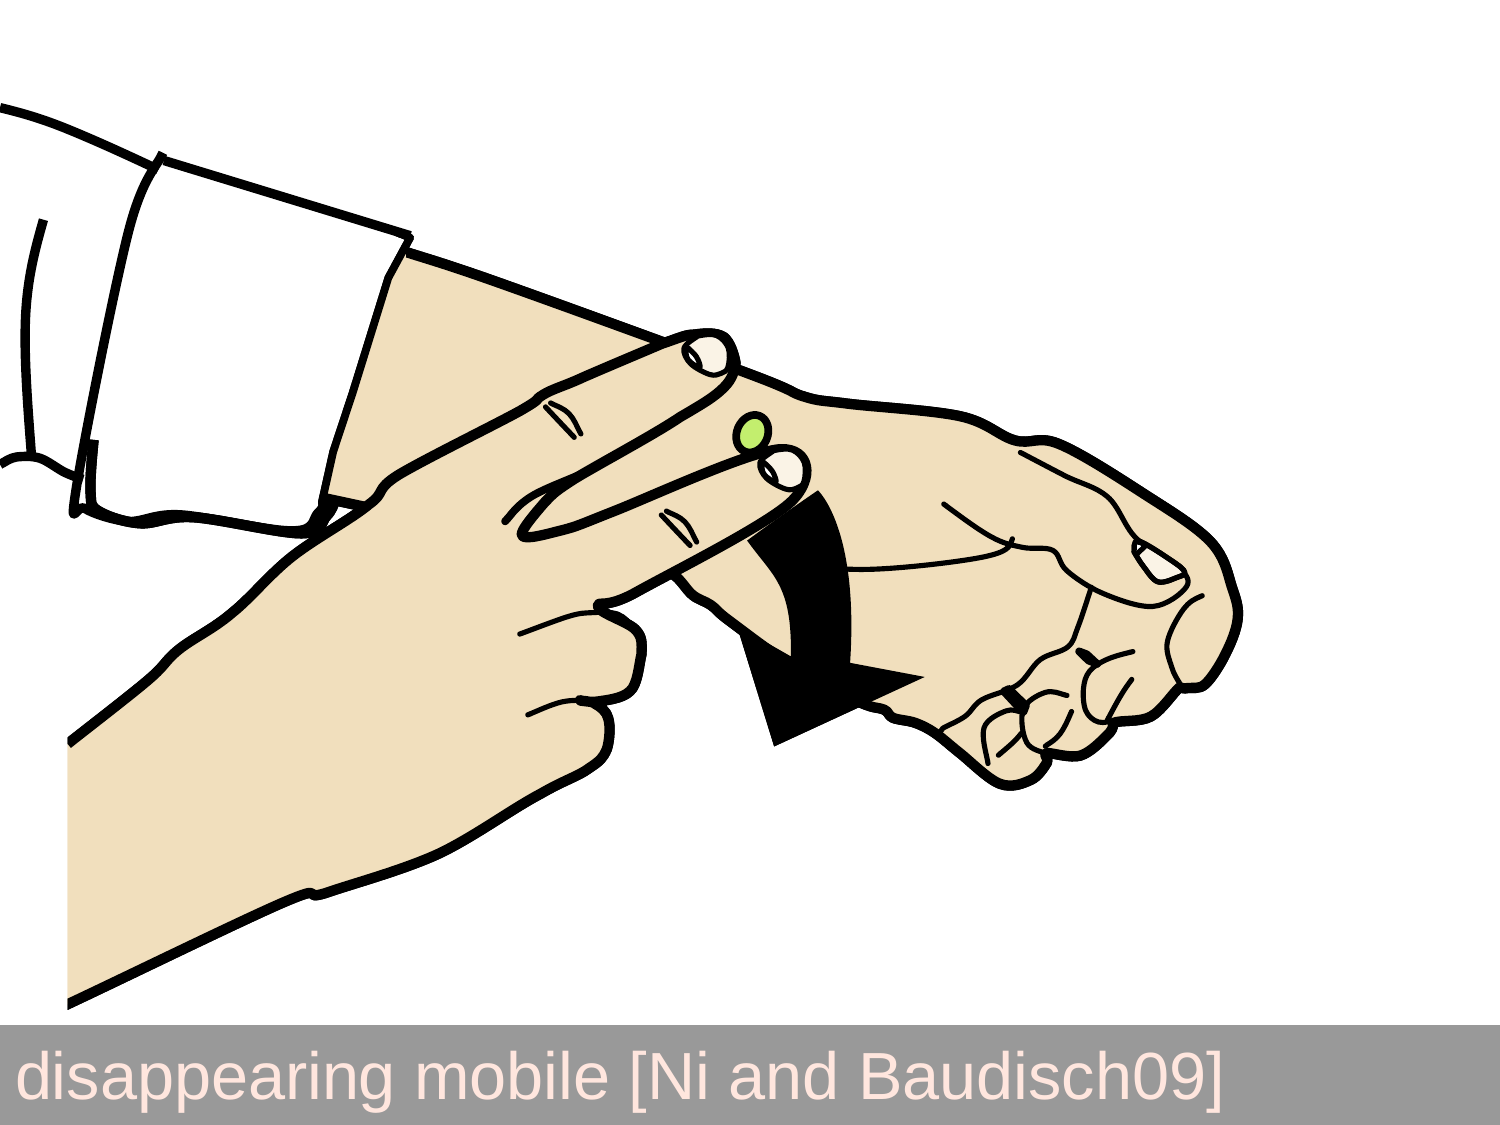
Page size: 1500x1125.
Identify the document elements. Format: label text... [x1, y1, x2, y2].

list disappearing mobile [Ni and Baudisch09] [0, 1024, 1500, 1125]
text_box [0, 107, 1256, 1025]
